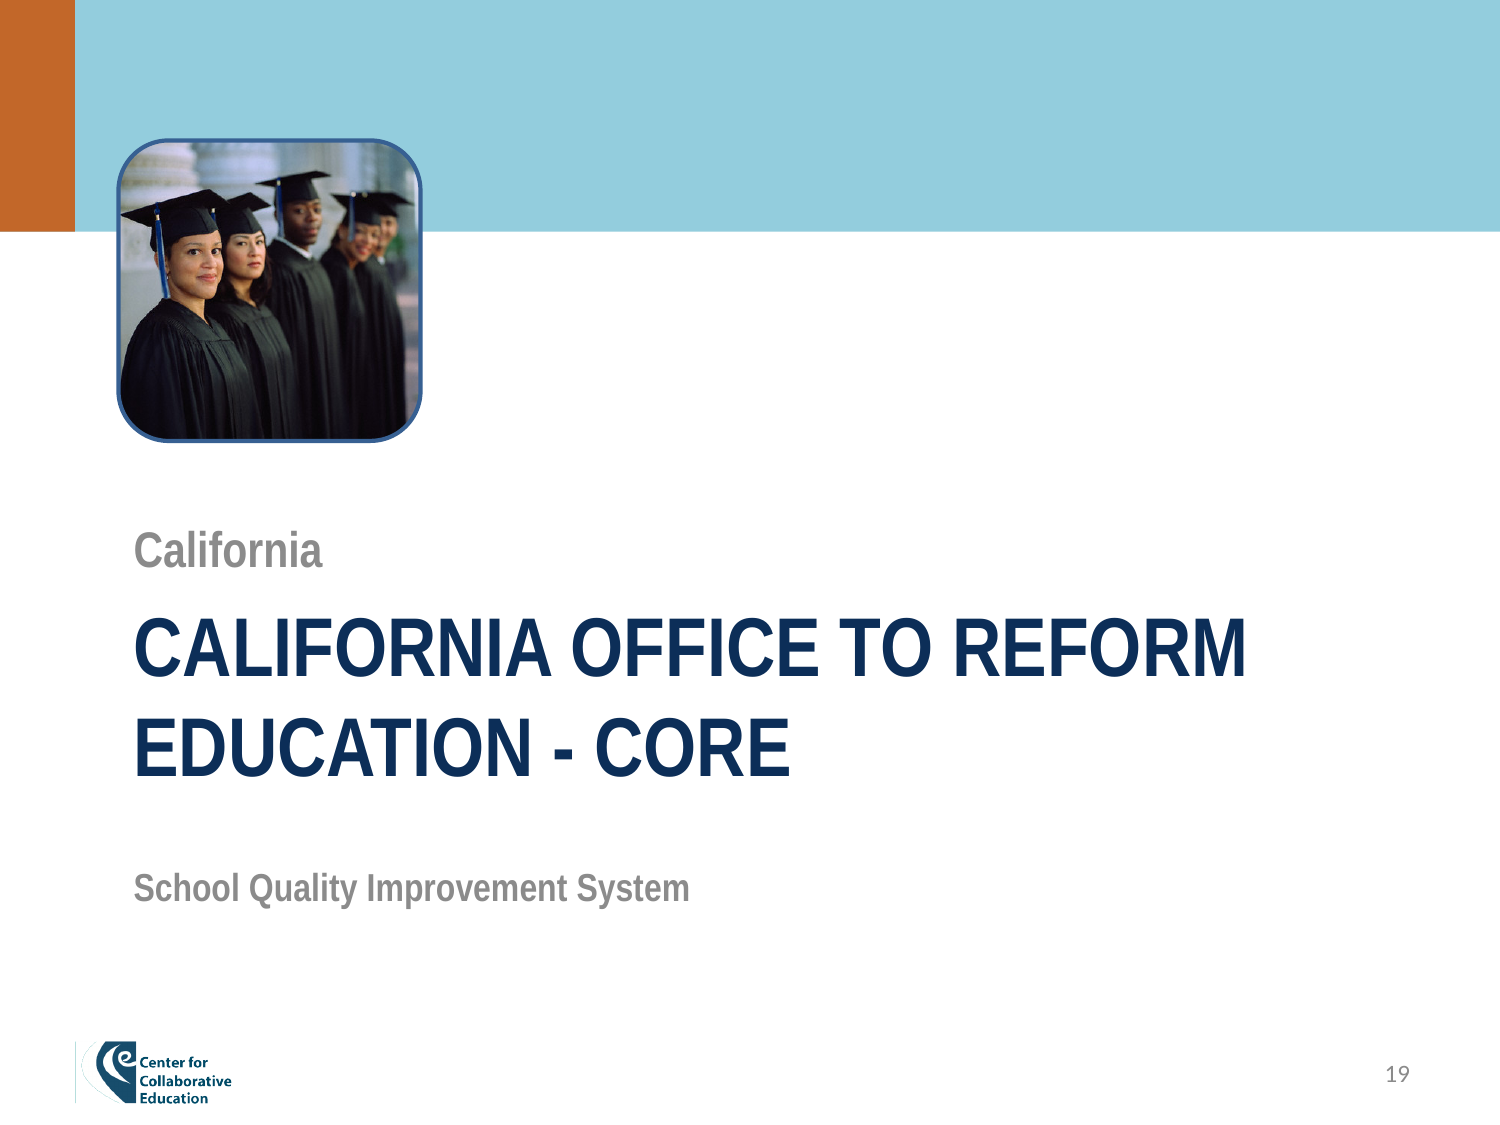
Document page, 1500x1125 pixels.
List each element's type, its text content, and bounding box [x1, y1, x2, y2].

picture [75, 1041, 232, 1107]
picture [121, 143, 418, 438]
slide_number 19 [1074, 1042, 1425, 1103]
list School Quality Improvement System [118, 815, 1394, 924]
list California [118, 476, 1394, 586]
title California Office to Reform Education - core [118, 586, 1394, 815]
